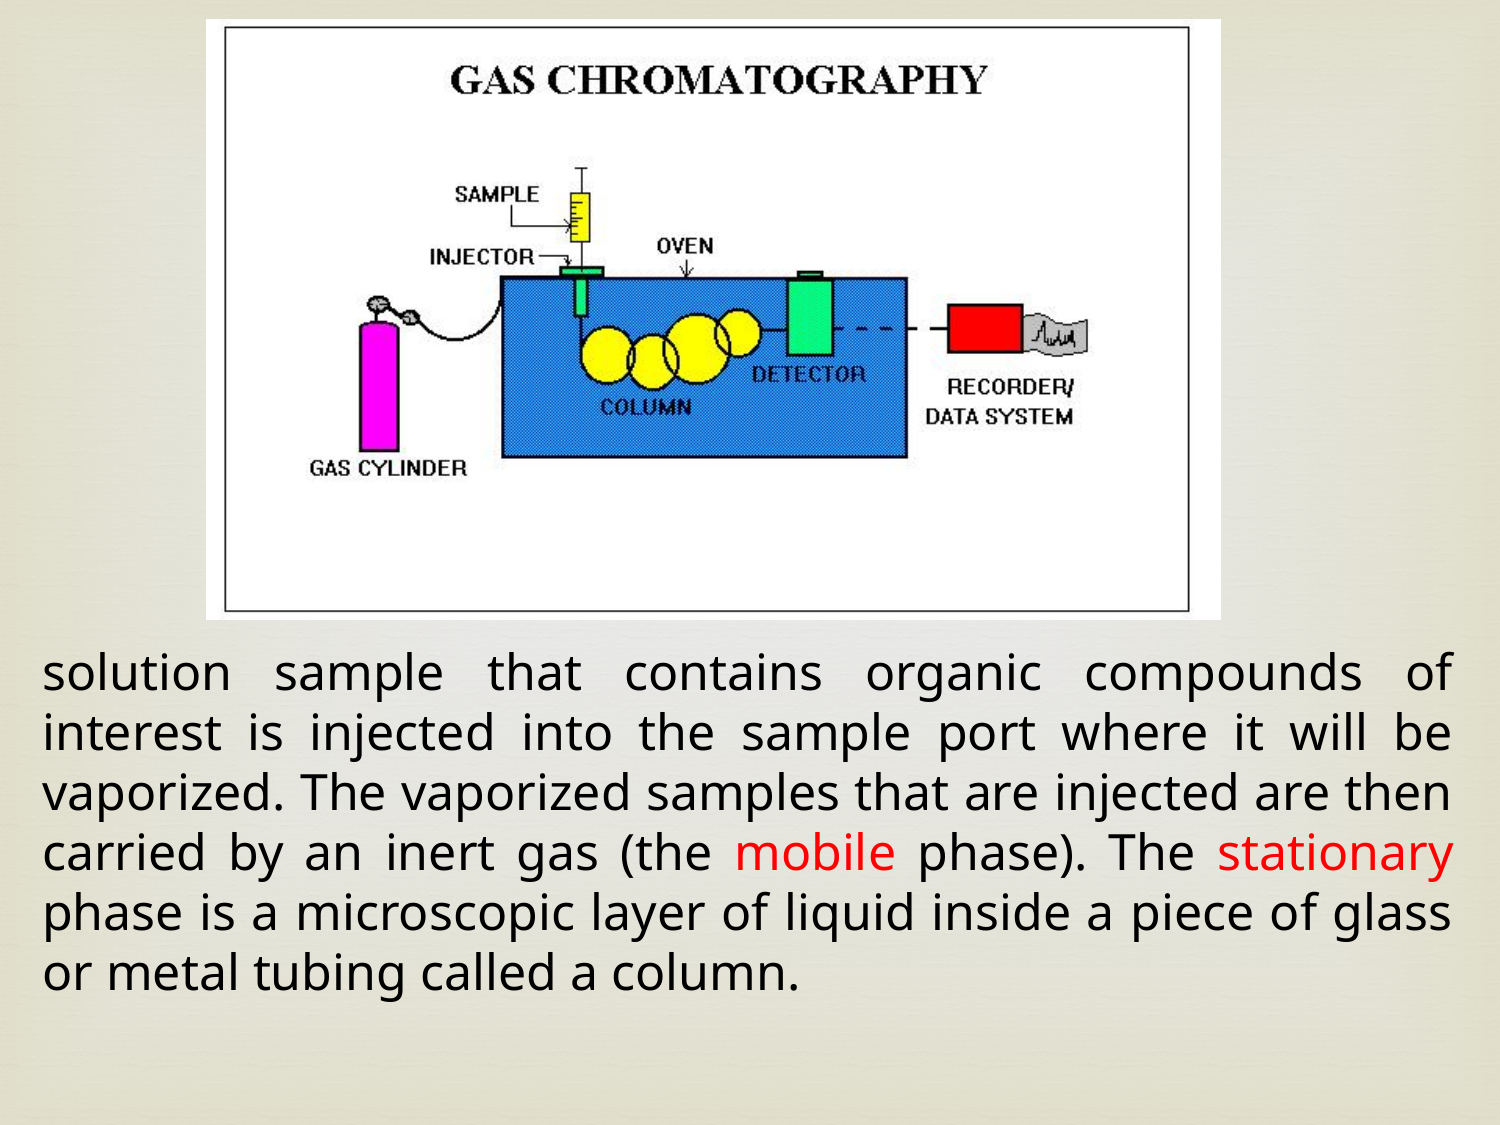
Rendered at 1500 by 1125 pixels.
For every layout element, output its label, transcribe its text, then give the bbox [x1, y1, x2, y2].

picture [206, 18, 1222, 620]
text_box solution sample that contains organic compounds of interest is injected into the sample port where it will be vaporized. The vaporized samples that are injected are then carried by an inert gas (the mobile phase). The stationary phase is a microscopic layer of liquid inside a piece of glass or metal tubing called a column. [27, 633, 1469, 1009]
